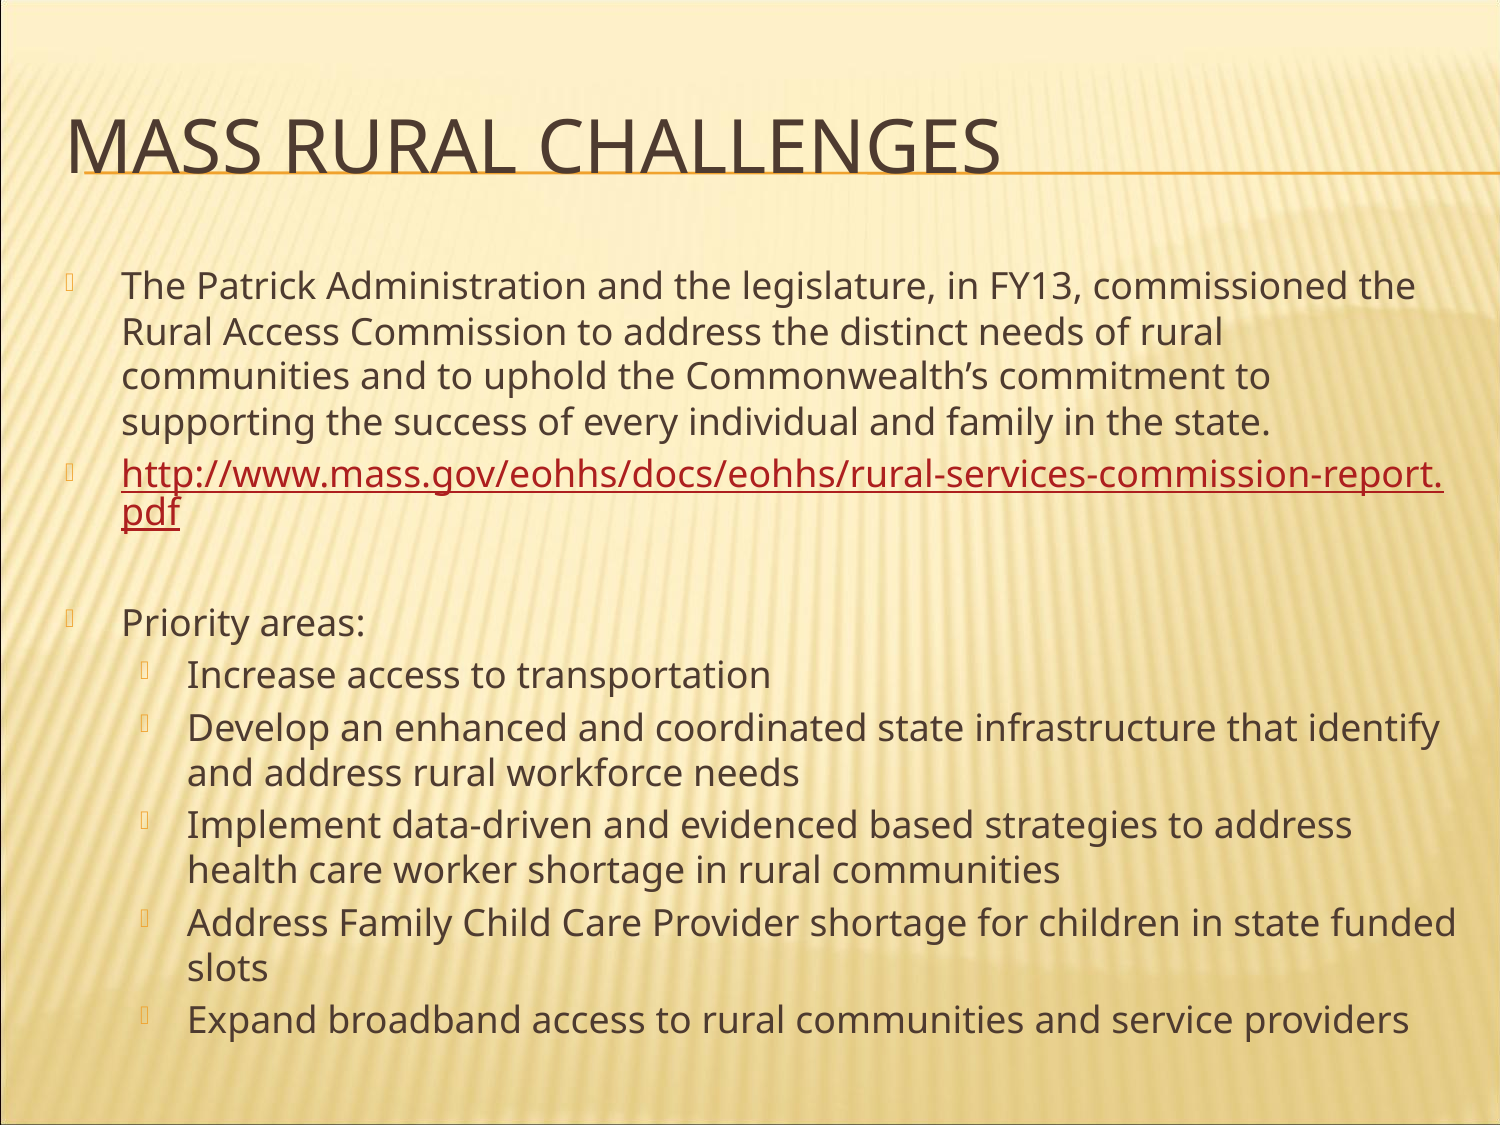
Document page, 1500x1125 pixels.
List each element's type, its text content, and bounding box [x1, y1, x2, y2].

title Mass Rural Challenges [50, 75, 1475, 213]
picture [0, 0, 1500, 1125]
list The Patrick Administration and the legislature, in FY13, commissioned the Rural Access Commission to address the distinct needs of rural communities and to uphold the Commonwealth’s commitment to supporting the success of every individual and family in the state. http://www.mass.gov/eohhs/docs/eohhs/rural-services-commission-report.pdf Priority areas: Increase access to transportation Develop an enhanced and coordinated state infrastructure that identify and address rural workforce needs Implement data-driven and evidenced based strategies to address health care worker shortage in rural communities Address Family Child Care Provider shortage for children in state funded slots Expand broadband access to rural communities and service providers [49, 254, 1476, 998]
